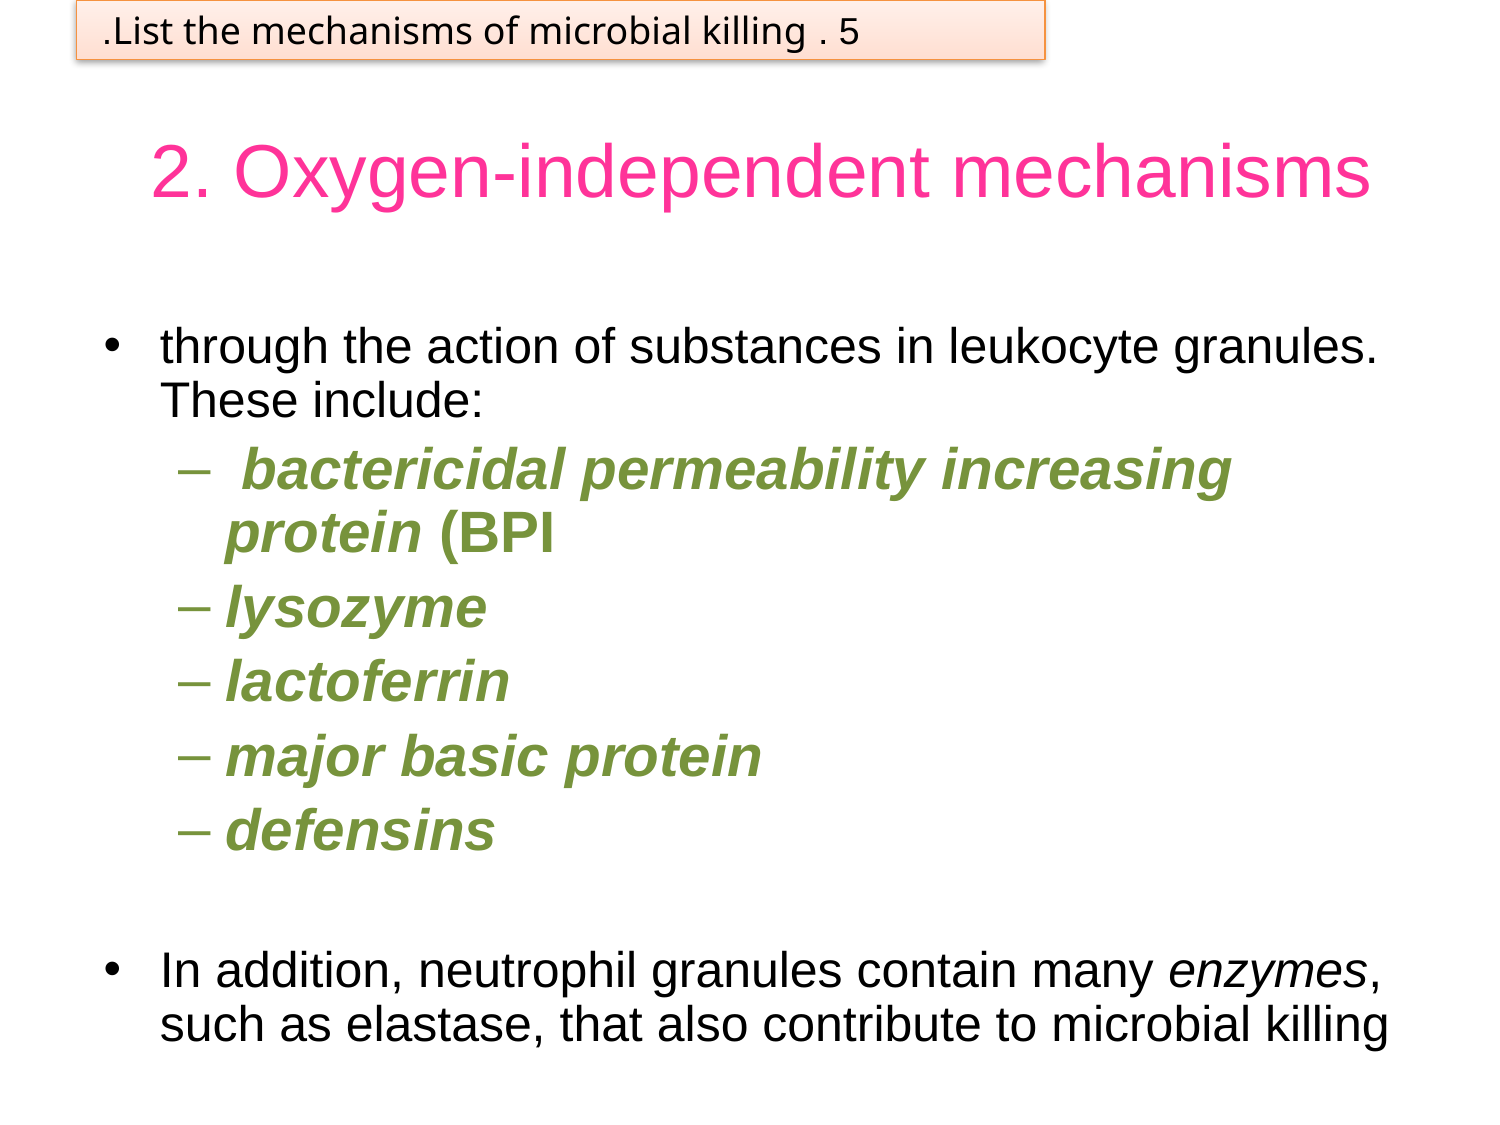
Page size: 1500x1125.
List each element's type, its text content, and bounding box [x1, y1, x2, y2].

list 2. Oxygen-independent mechanisms through the action of substances in leukocyte granules. These include: bactericidal permeability increasing protein (BPI lysozyme lactoferrin major basic protein defensins In addition, neutrophil granules contain many enzymes, such as elastase, that also contribute to microbial killing [88, 125, 1436, 1083]
text_box 5 . List the mechanisms of microbial killing. [76, 0, 1046, 60]
